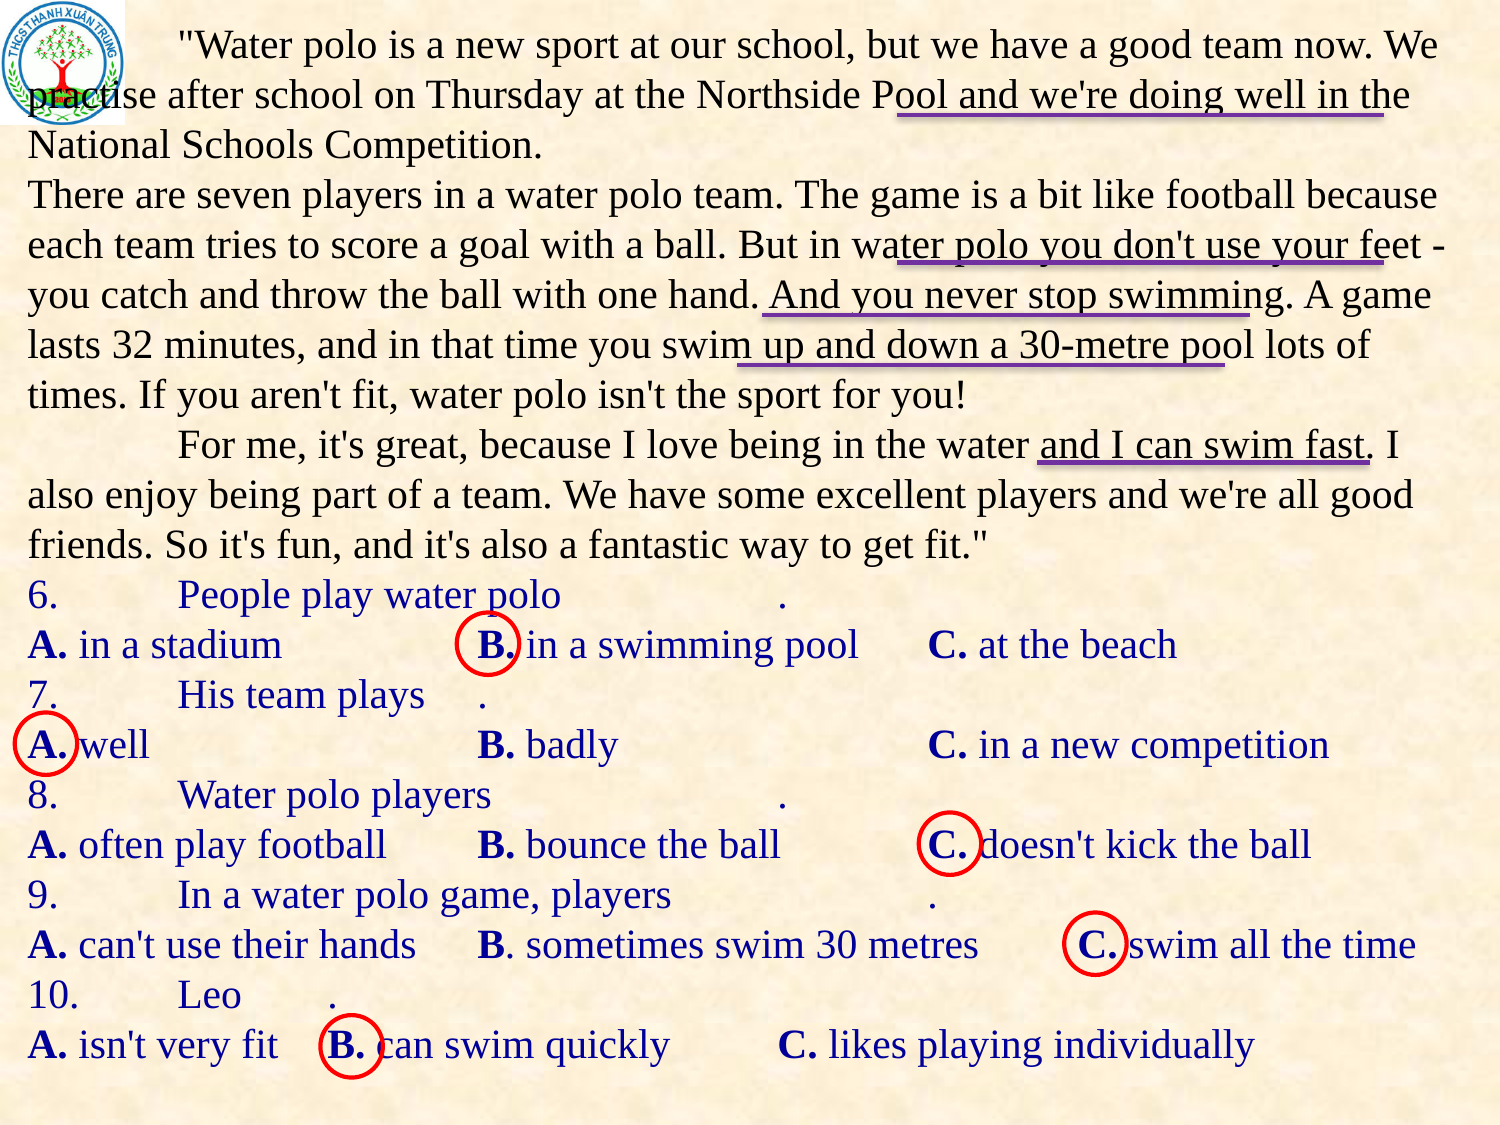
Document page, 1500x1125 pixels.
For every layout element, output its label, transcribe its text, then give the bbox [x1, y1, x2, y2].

text_box [454, 610, 522, 678]
text_box [318, 1013, 385, 1080]
text_box [1062, 910, 1129, 978]
text_box [916, 810, 984, 877]
text_box "Water polo is a new sport at our school, but we have a good team now. We practise after school on Thursday at the Northside Pool and we're doing well in the National Schools Competition. There are seven players in a water polo team. The game is a bit like football because each team tries to score a goal with a ball. But in water polo you don't use your feet - you catch and throw the ball with one hand. And you never stop swimming. A game lasts 32 minutes, and in that time you swim up and down a 30-metre pool lots of times. If you aren't fit, water polo isn't the sport for you! For me, it's great, because I love being in the water and I can swim fast. I also enjoy being part of a team. We have some excellent players and we're all good friends. So it's fun, and it's also a fantastic way to get fit." 6. People play water polo . A. in a stadium B. in a swimming pool C. at the beach 7. His team plays . A. well B. badly C. in a new competition 8. Water polo players . A. often play football B. bounce the ball C. doesn't kick the ball 9. In a water polo game, players . A. can't use their hands B. sometimes swim 30 metres C. swim all the time 10. Leo . A. isn't very fit B. can swim quickly C. likes playing individually [12, 9, 1477, 1075]
picture [0, 0, 1500, 1125]
text_box [12, 710, 80, 778]
